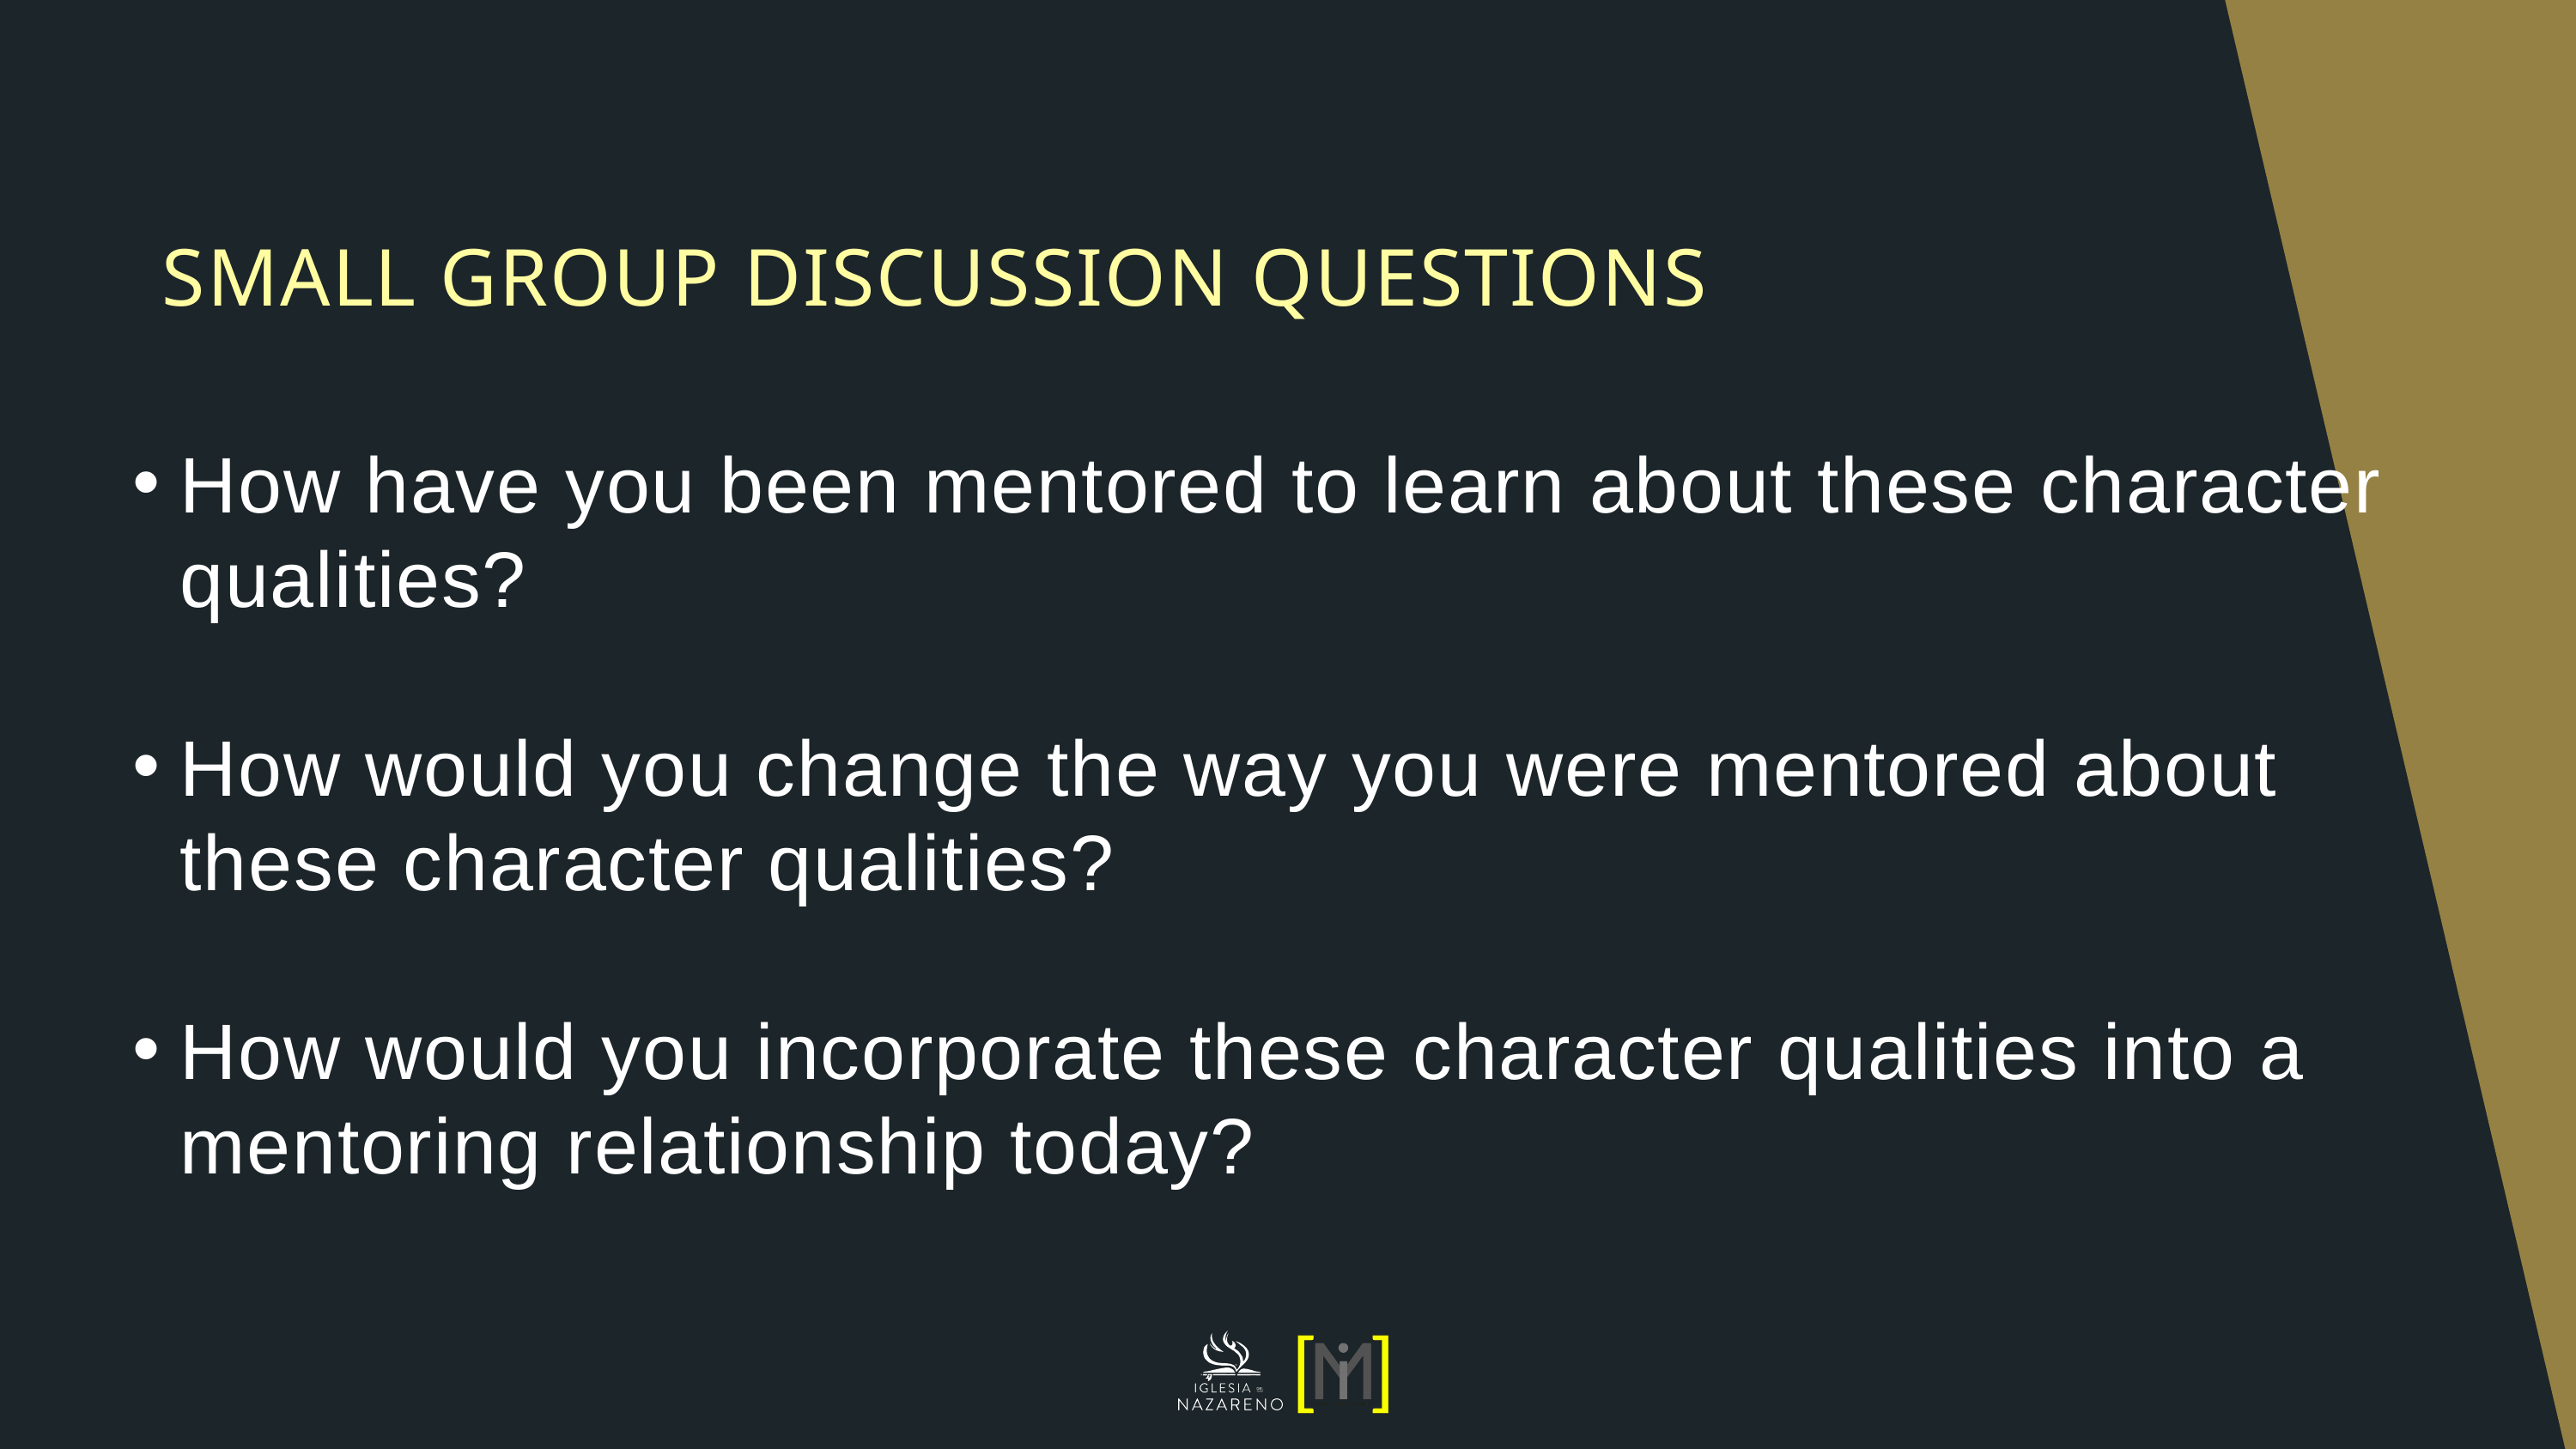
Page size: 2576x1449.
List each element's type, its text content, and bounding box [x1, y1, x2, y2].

text_box SMALL GROUP DISCUSSION QUESTIONS [161, 248, 2111, 322]
text_box How have you been mentored to learn about these character qualities? How would you change the way you were mentored about these character qualities? How would you incorporate these character qualities into a mentoring relationship today? [85, 434, 2449, 1190]
text_box [2225, 0, 2576, 1449]
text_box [1178, 1315, 1398, 1426]
